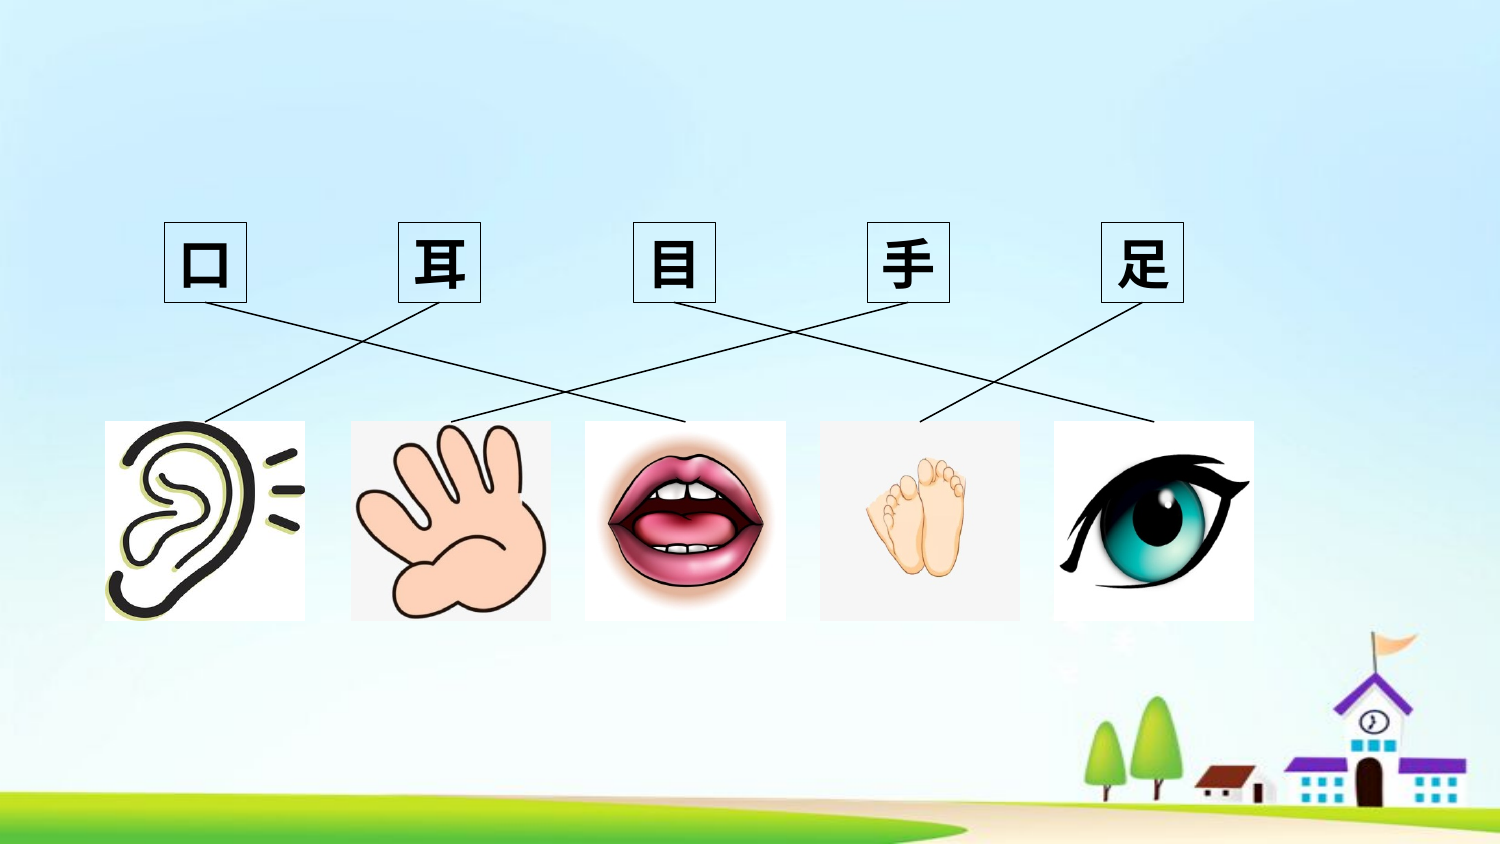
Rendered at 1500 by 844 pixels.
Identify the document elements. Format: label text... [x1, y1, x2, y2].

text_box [385, 122, 505, 604]
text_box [262, 245, 382, 481]
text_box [971, 251, 1091, 475]
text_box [620, 133, 740, 592]
text_box 口 [164, 222, 247, 303]
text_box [854, 122, 974, 604]
text_box 足 [1101, 222, 1184, 303]
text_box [105, 421, 1255, 622]
picture [0, 0, 1500, 844]
